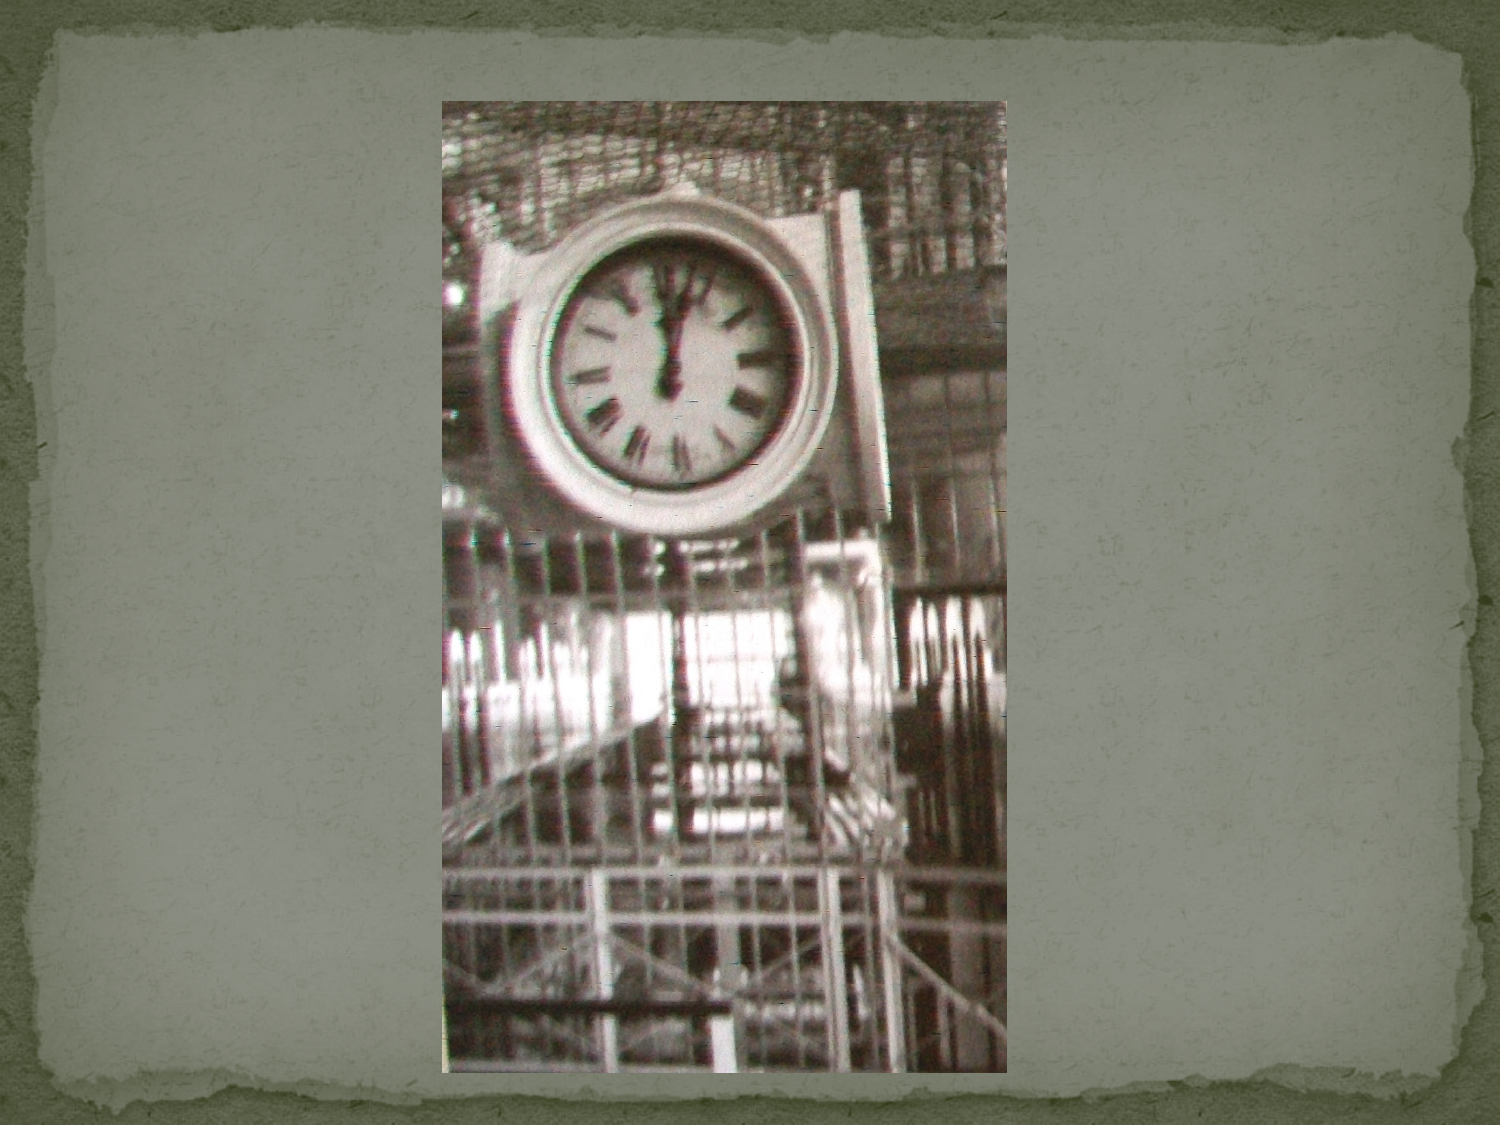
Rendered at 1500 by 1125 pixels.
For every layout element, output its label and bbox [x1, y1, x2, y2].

picture [442, 101, 1007, 1073]
